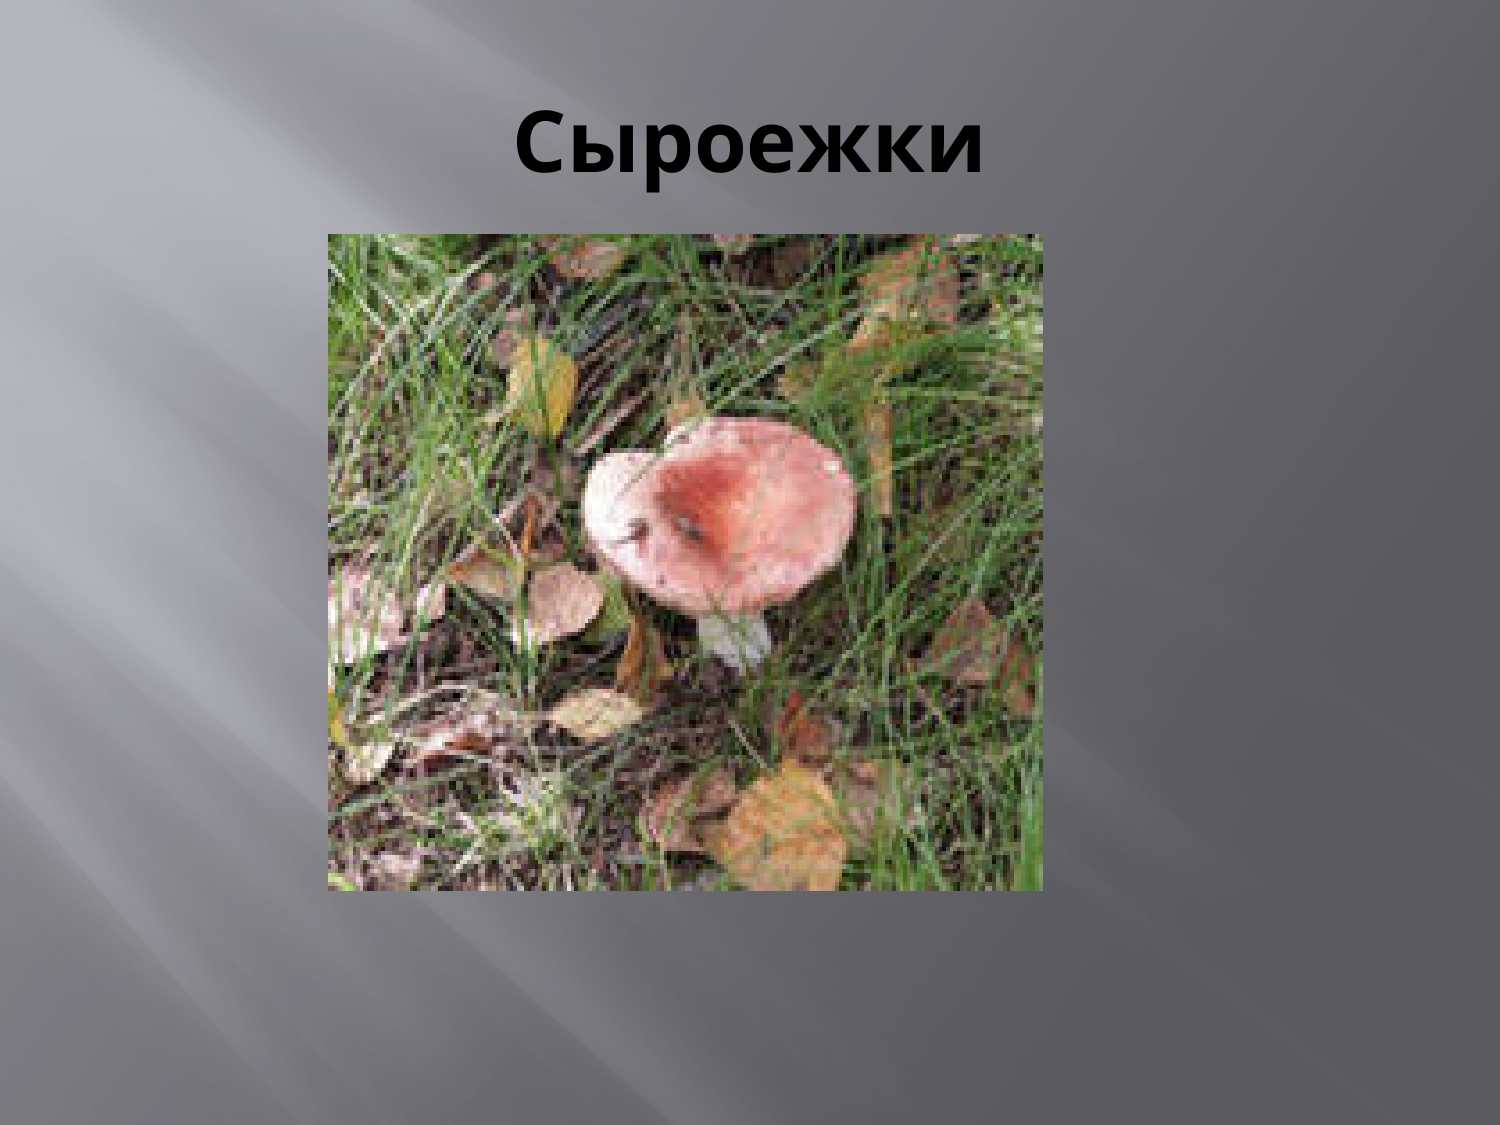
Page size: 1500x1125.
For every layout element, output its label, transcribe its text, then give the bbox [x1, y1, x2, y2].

title Сыроежки [75, 45, 1425, 233]
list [327, 234, 1044, 891]
